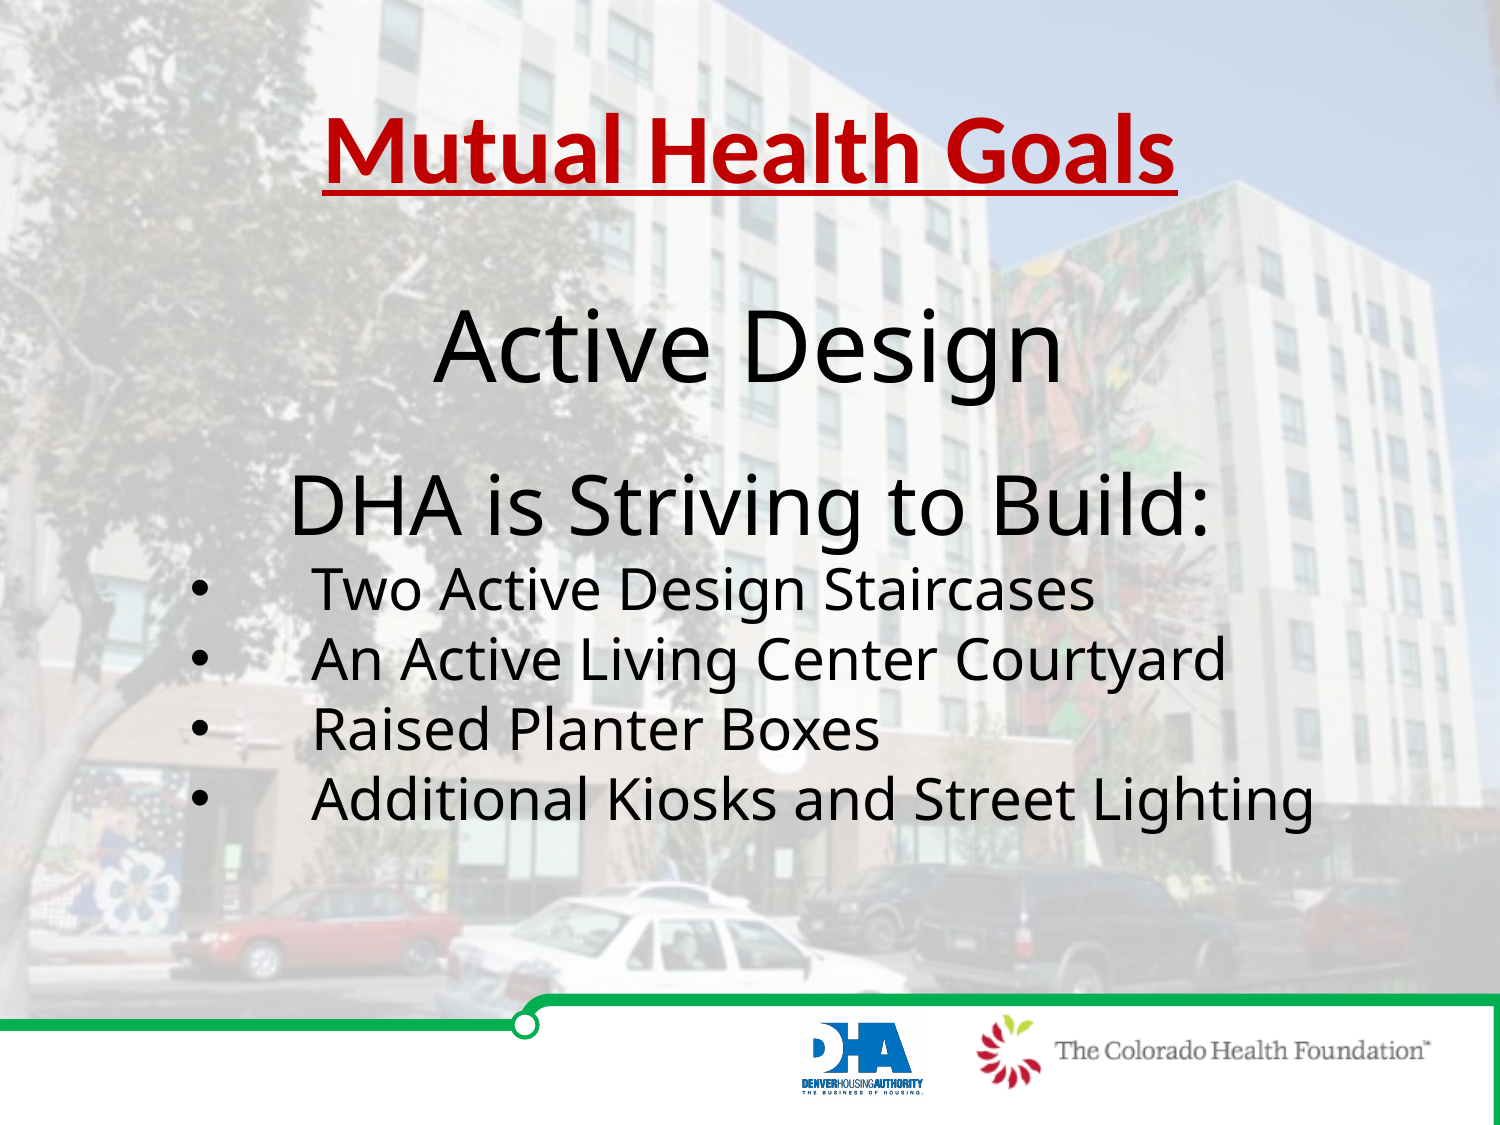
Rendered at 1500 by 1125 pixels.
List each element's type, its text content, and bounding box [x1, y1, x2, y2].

picture [800, 1012, 925, 1105]
text_box Mutual Health Goals [0, 76, 1500, 212]
picture [975, 1012, 1455, 1091]
text_box Active Design DHA is Striving to Build: Two Active Design Staircases An Active Living Center Courtyard Raised Planter Boxes Additional Kiosks and Street Lighting [24, 275, 1475, 840]
